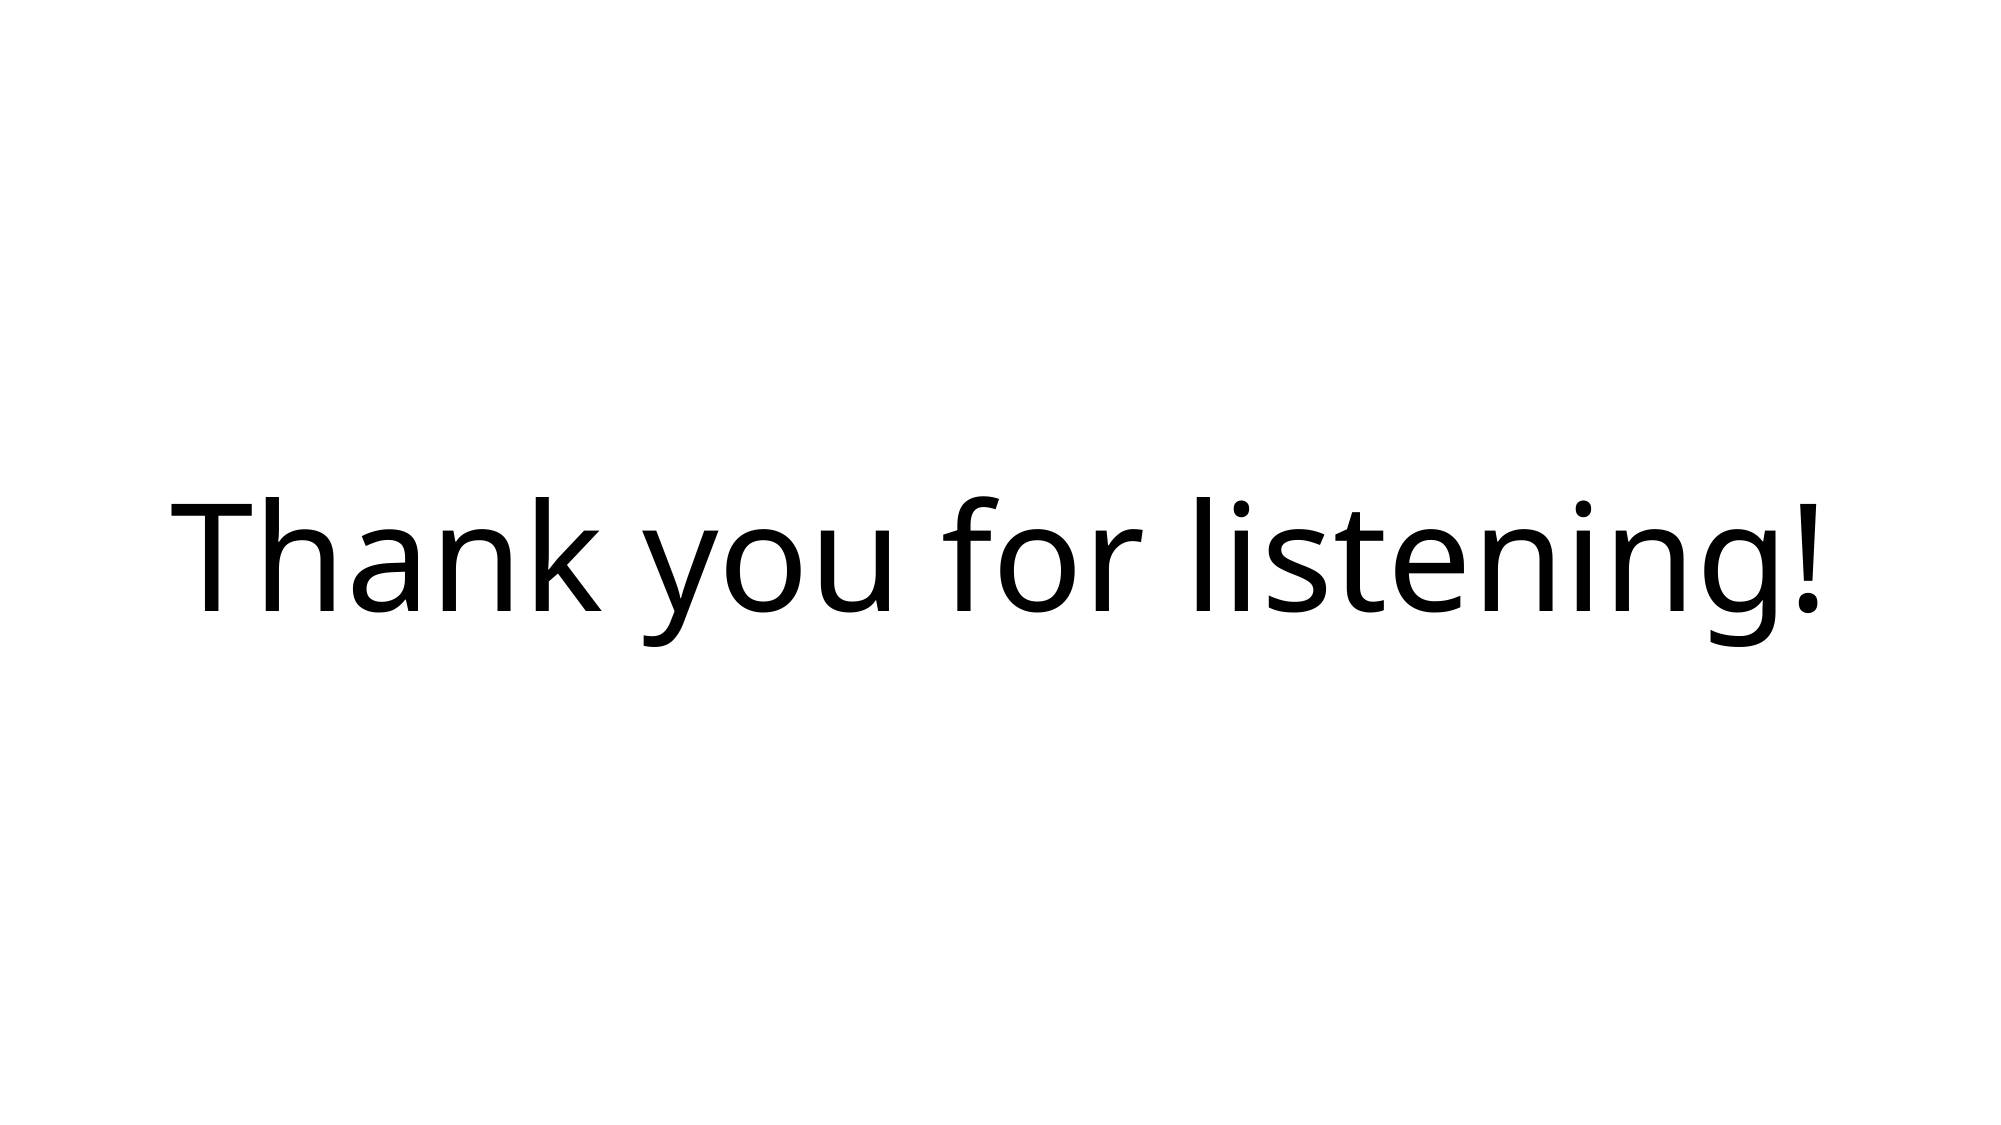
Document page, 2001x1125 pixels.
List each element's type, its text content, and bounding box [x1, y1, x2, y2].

list Thank you for listening! [137, 111, 1863, 1014]
